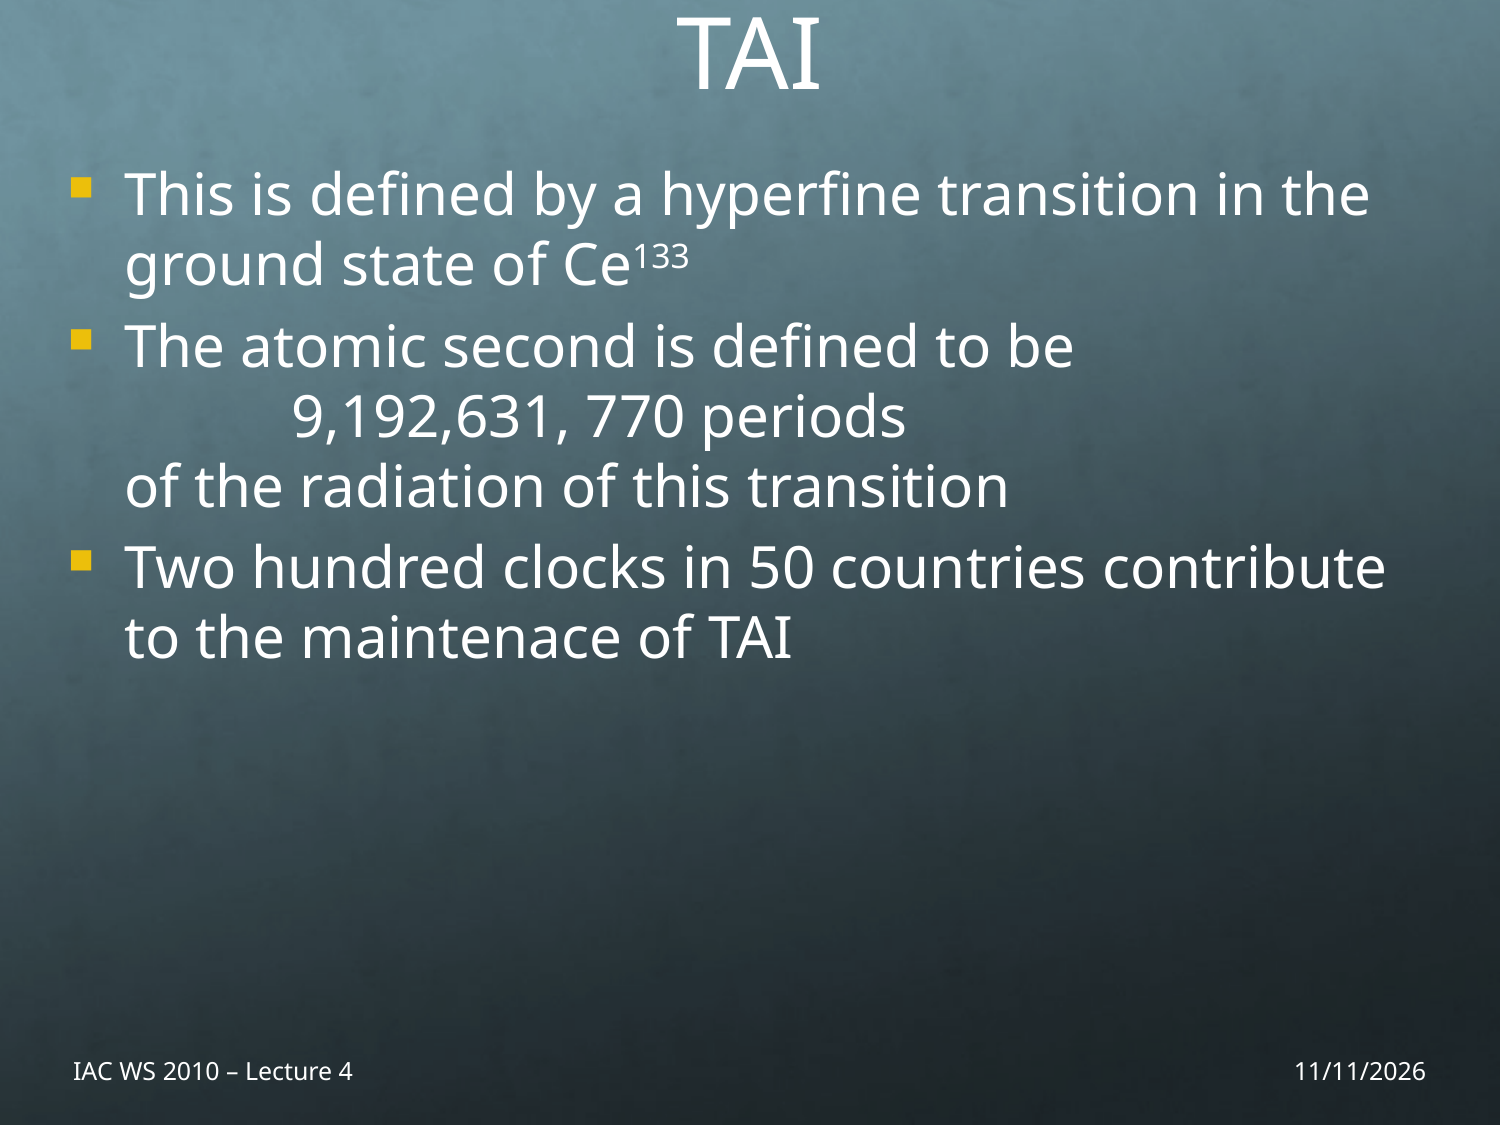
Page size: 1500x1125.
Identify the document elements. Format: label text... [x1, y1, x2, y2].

footer IAC WS 2010 – Lecture 4 [58, 1042, 534, 1103]
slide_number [1091, 1050, 1442, 1103]
text_box TAI [0, 0, 1500, 118]
text_box This is defined by a hyperfine transition in the ground state of Ce133 The atomic second is defined to be 9,192,631, 770 periods of the radiation of this transition Two hundred clocks in 50 countries contribute to the maintenace of TAI [53, 149, 1448, 1050]
